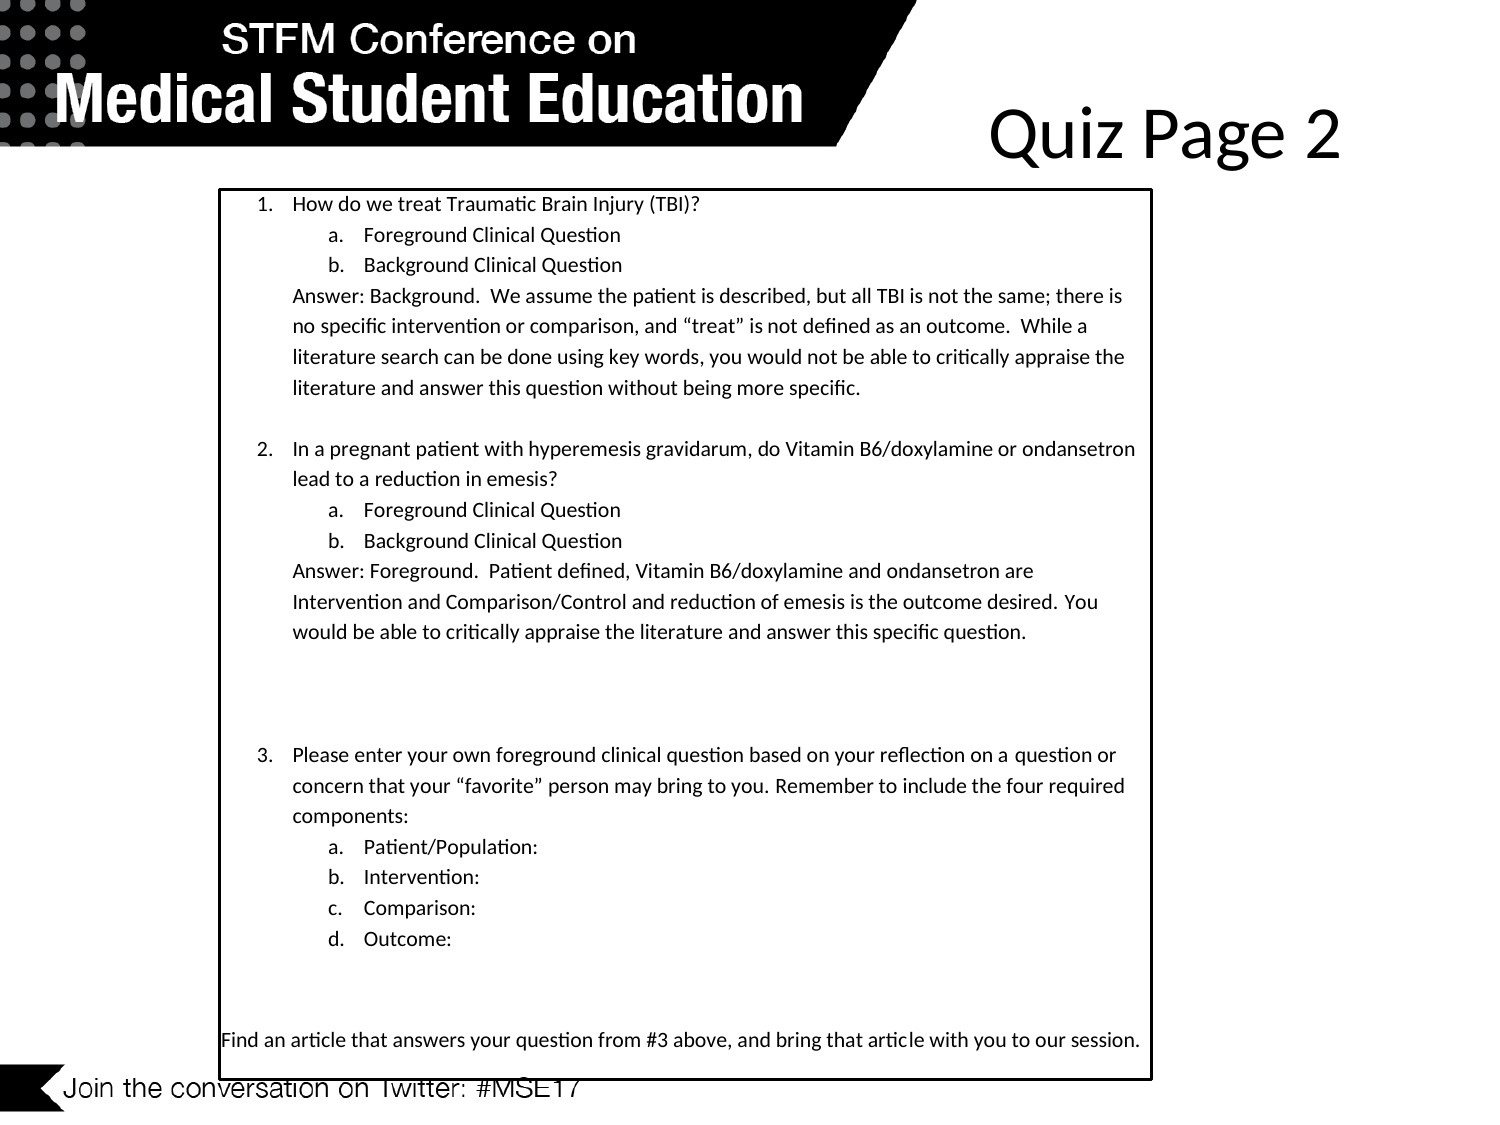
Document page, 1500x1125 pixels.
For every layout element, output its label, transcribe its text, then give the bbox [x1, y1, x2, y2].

text_box Quiz Page 2 [973, 76, 1358, 182]
picture [0, 0, 1500, 1125]
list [220, 190, 1150, 1079]
